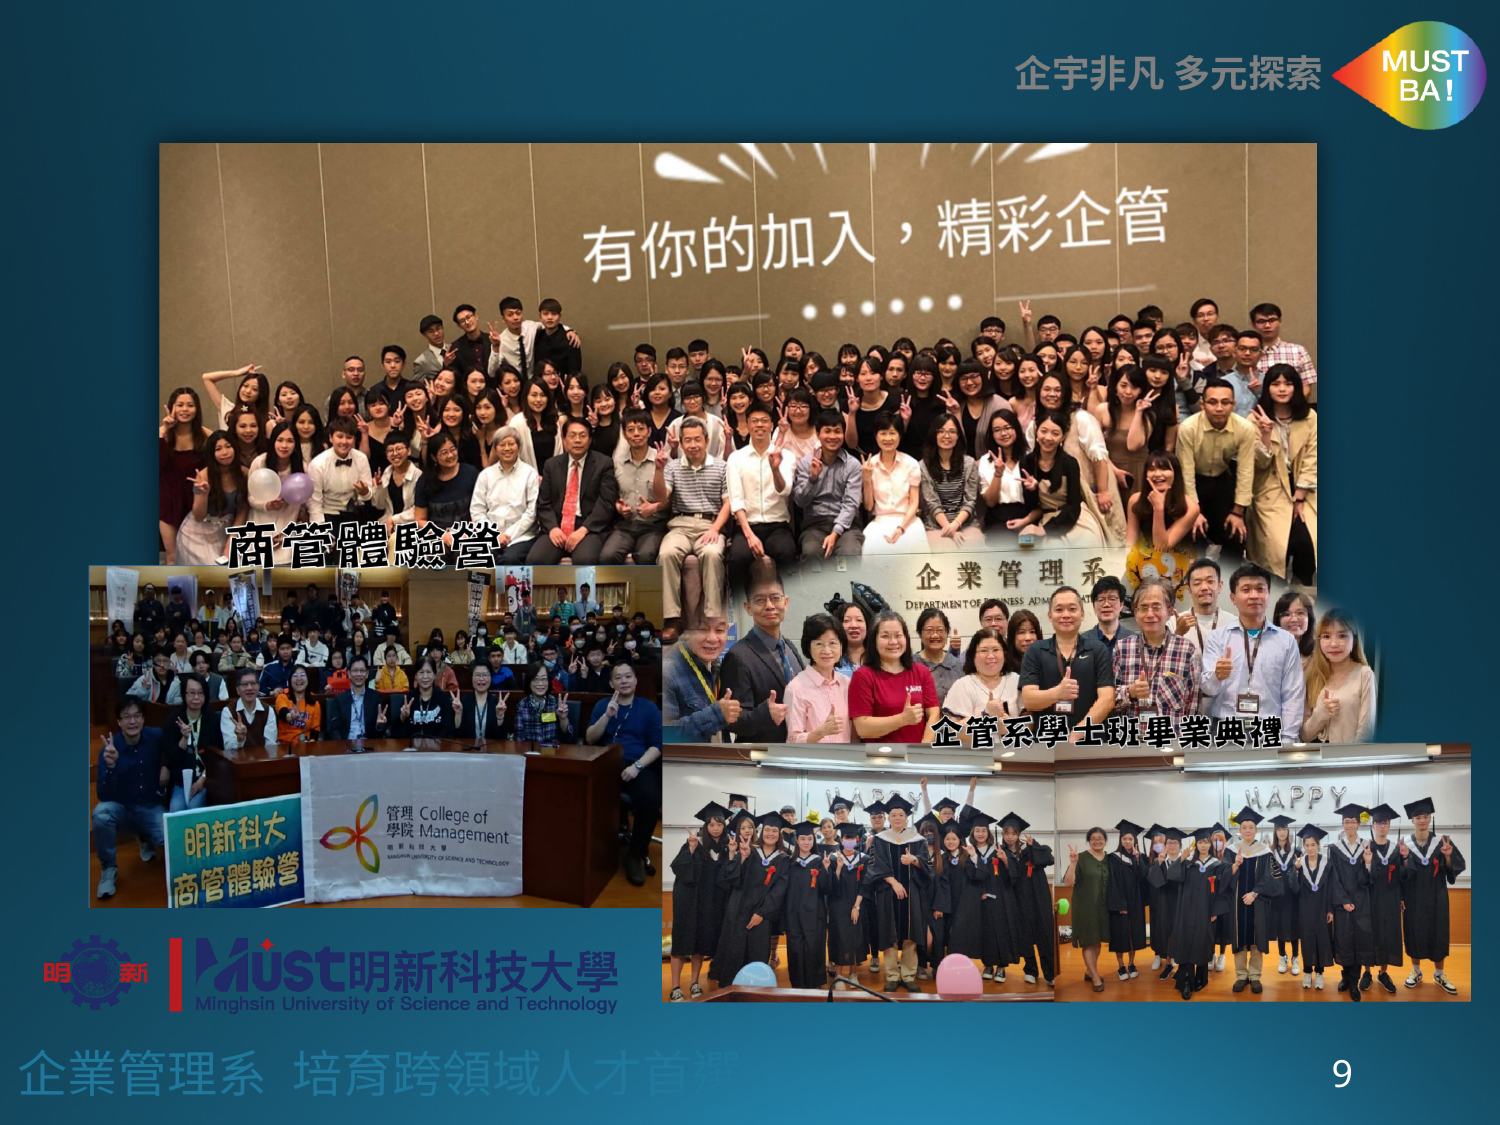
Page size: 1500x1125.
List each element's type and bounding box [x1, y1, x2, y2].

text_box [88, 503, 1471, 1005]
picture [0, 0, 1500, 1125]
